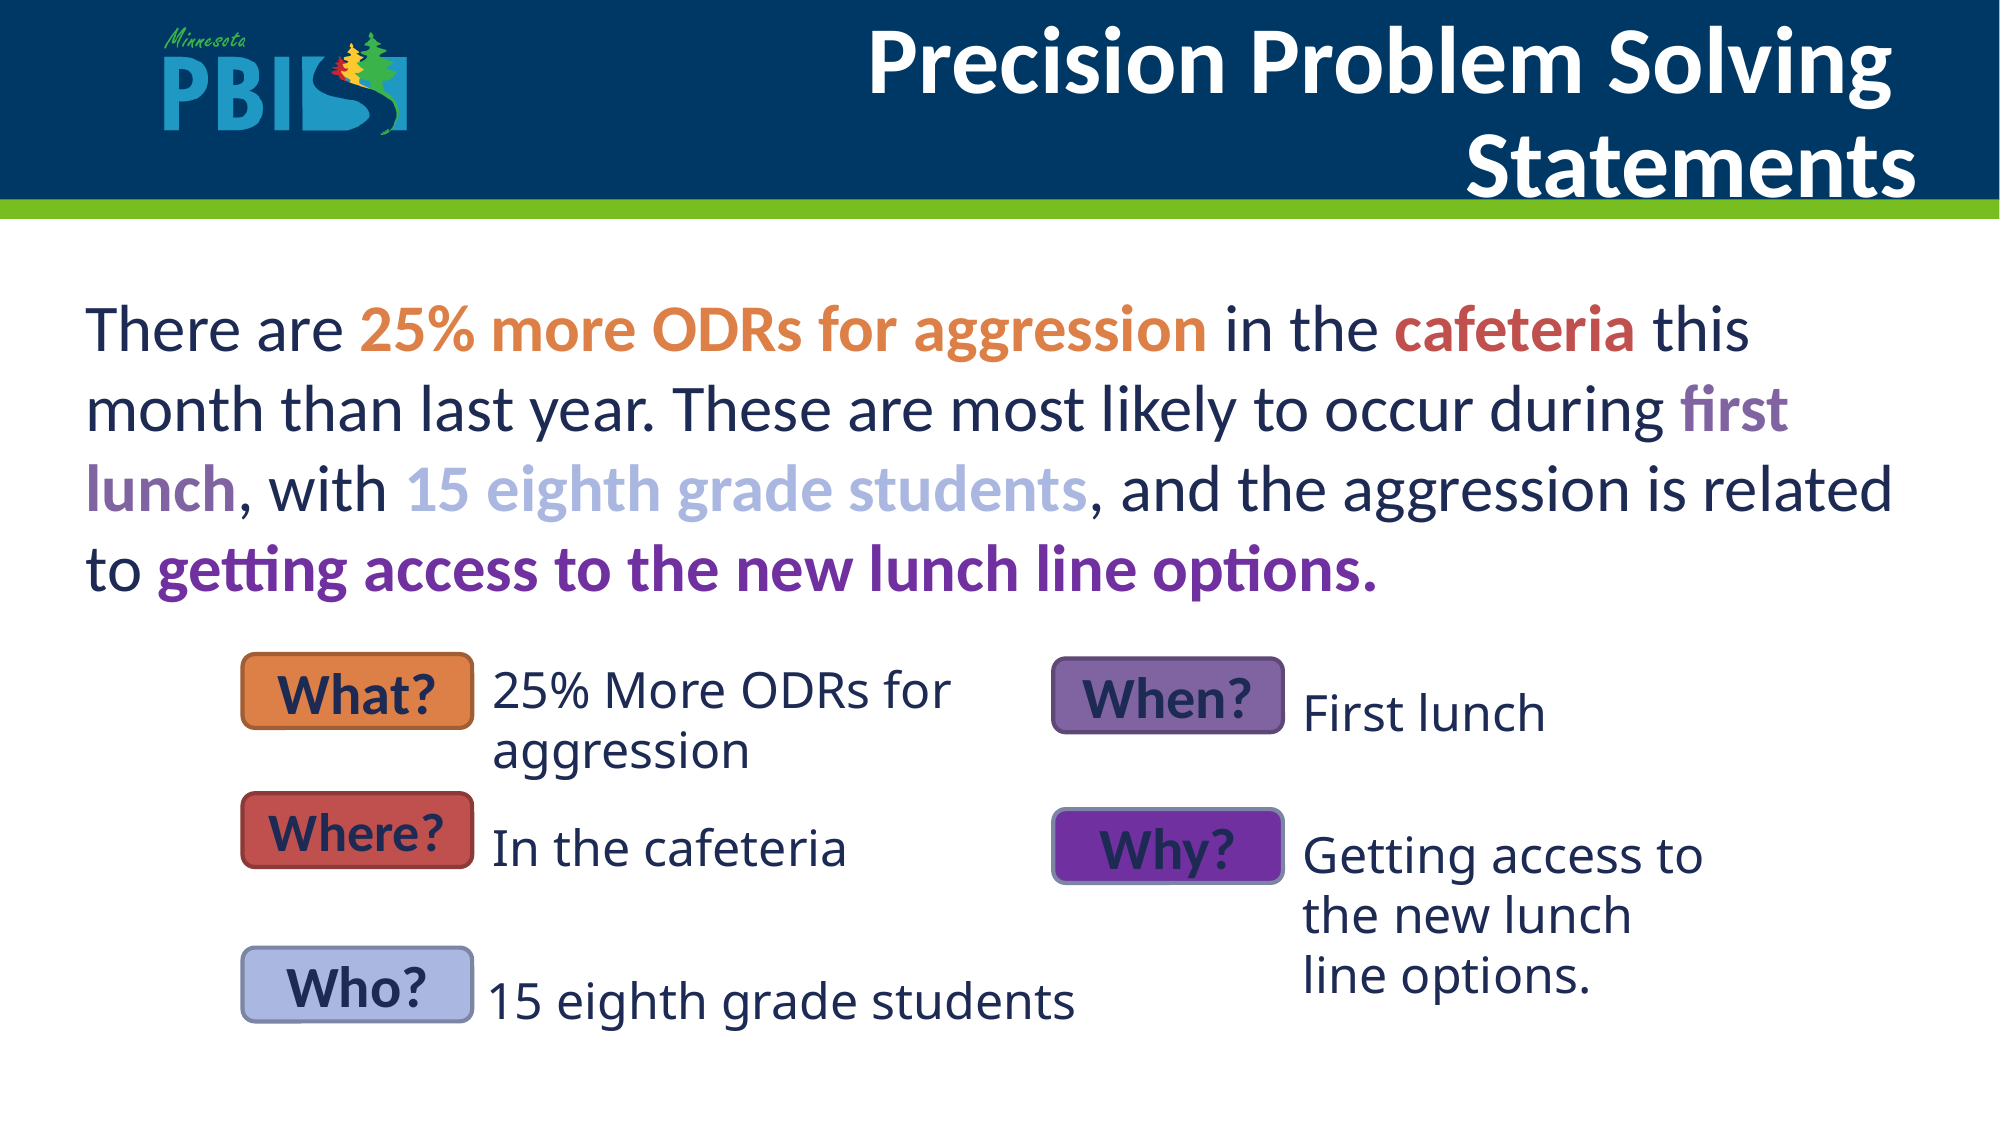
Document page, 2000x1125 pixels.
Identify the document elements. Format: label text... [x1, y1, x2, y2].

text_box Who? [242, 948, 473, 1022]
text_box Why? [1053, 809, 1283, 883]
text_box In the cafeteria [472, 806, 1025, 867]
text_box There are 25% more ODRs for aggression in the cafeteria this month than last year. These are most likely to occur during first lunch, with 15 eighth grade students, and the aggression is related to getting access to the new lunch line options. [65, 275, 1917, 948]
title Precision Problem Solving Statements [220, 0, 2000, 124]
text_box When? [1053, 658, 1283, 733]
picture [160, 24, 410, 138]
text_box Where? [242, 793, 473, 868]
text_box 25% More ODRs for aggression [472, 648, 1025, 755]
text_box Getting access to the new lunch line options. [1282, 813, 1747, 965]
text_box What? [242, 654, 473, 728]
text_box First lunch [1282, 671, 1836, 733]
text_box 15 eighth grade students [466, 959, 1499, 1021]
